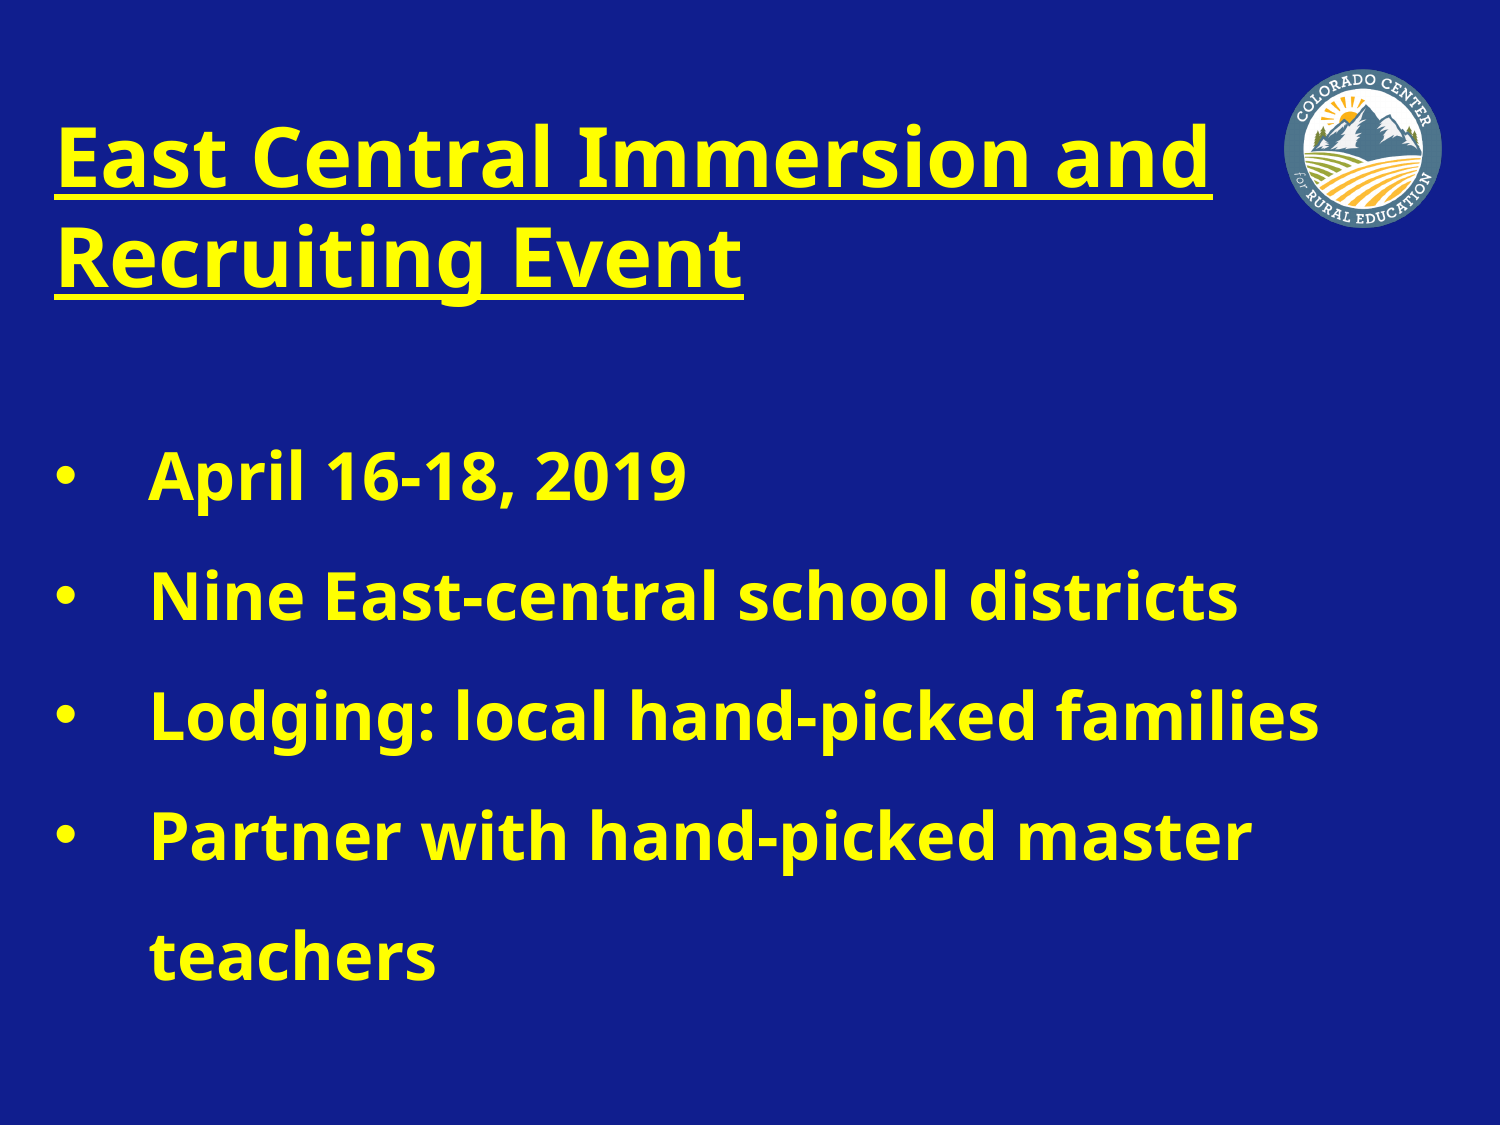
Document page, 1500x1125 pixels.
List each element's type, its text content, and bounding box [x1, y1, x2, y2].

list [1283, 69, 1443, 228]
text_box East Central Immersion and Recruiting Event April 16-18, 2019 Nine East-central school districts Lodging: local hand-picked families Partner with hand-picked master teachers [39, 96, 1442, 1001]
